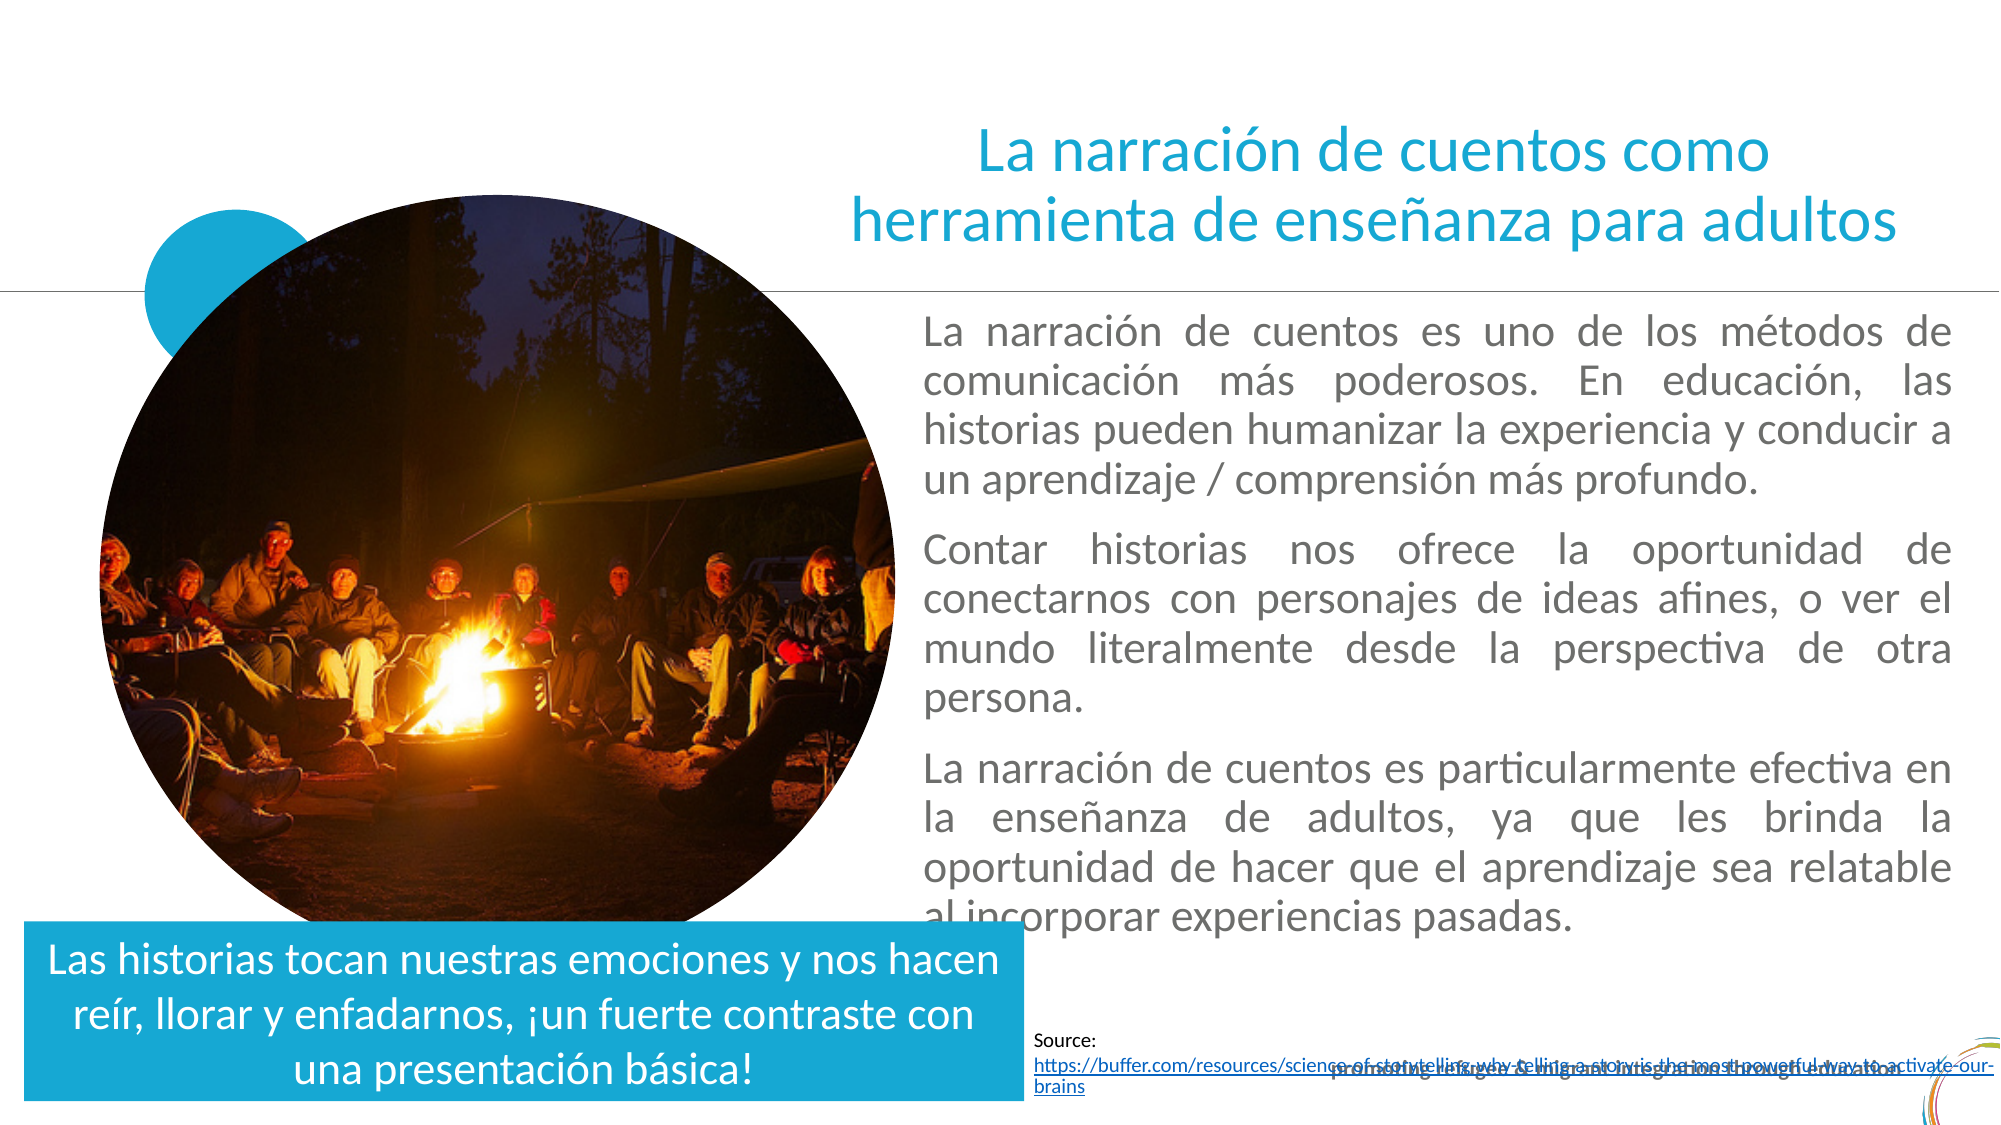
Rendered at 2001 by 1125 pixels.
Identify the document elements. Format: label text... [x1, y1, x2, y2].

text_box Las historias tocan nuestras emociones y nos hacen reír, llorar y enfadarnos, ¡un fuerte contraste con una presentación básica! [24, 921, 1025, 1102]
picture [1909, 1085, 2000, 1125]
picture [99, 194, 896, 1031]
list La narración de cuentos es uno de los métodos de comunicación más poderosos. En educación, las historias pueden humanizar la experiencia y conducir a un aprendizaje / comprensión más profundo. Contar historias nos ofrece la oportunidad de conectarnos con personajes de ideas afines, o ver el mundo literalmente desde la perspectiva de otra persona. La narración de cuentos es particularmente efectiva en la enseñanza de adultos, ya que les brinda la oportunidad de hacer que el aprendizaje sea relatable al incorporar experiencias pasadas. [908, 299, 1969, 992]
text_box Source: https://buffer.com/resources/science-of-storytelling-why-telling-a-story-is-the-most-powerful-way-to-activate-our-brains [1018, 1019, 2000, 1085]
list La narración de cuentos como herramienta de enseñanza para adultos [830, 107, 1920, 267]
